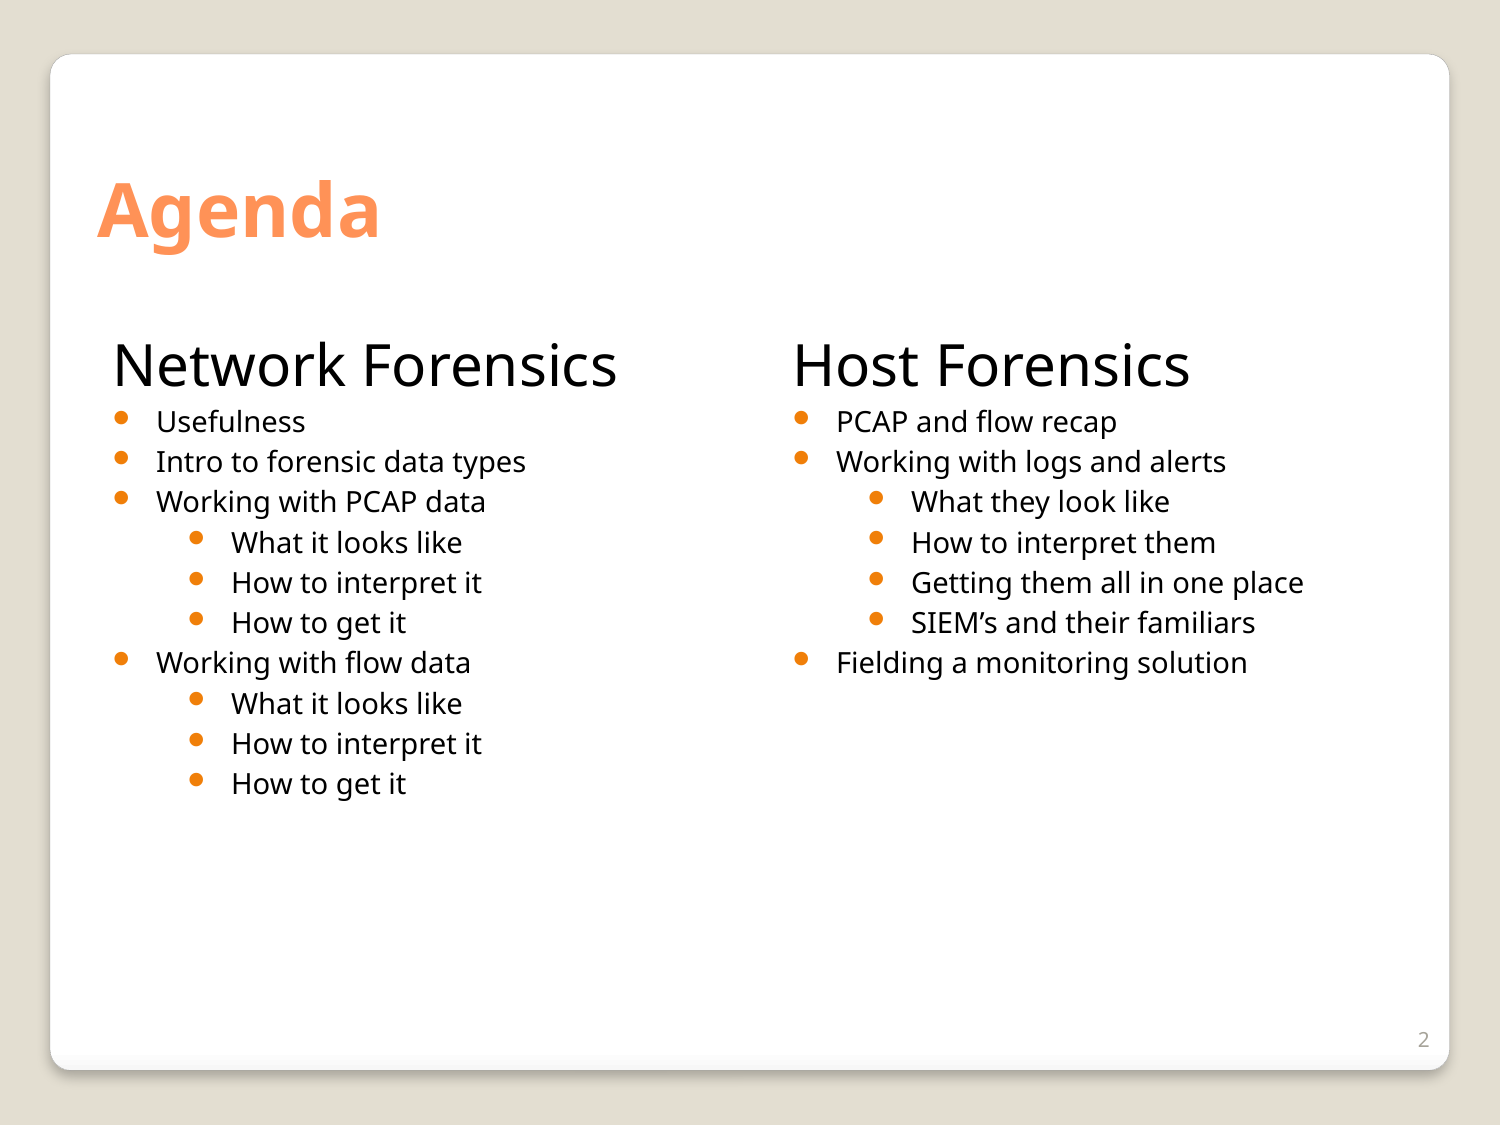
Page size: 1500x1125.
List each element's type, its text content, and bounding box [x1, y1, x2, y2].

text_box Network Forensics Usefulness Intro to forensic data types Working with PCAP data What it looks like How to interpret it How to get it Working with flow data What it looks like How to interpret it How to get it [82, 312, 738, 1000]
text_box Host Forensics PCAP and flow recap Working with logs and alerts What they look like How to interpret them Getting them all in one place SIEM’s and their familiars Fielding a monitoring solution [762, 312, 1418, 1000]
slide_number 2 [1369, 1002, 1445, 1063]
title Agenda [82, 87, 1425, 260]
